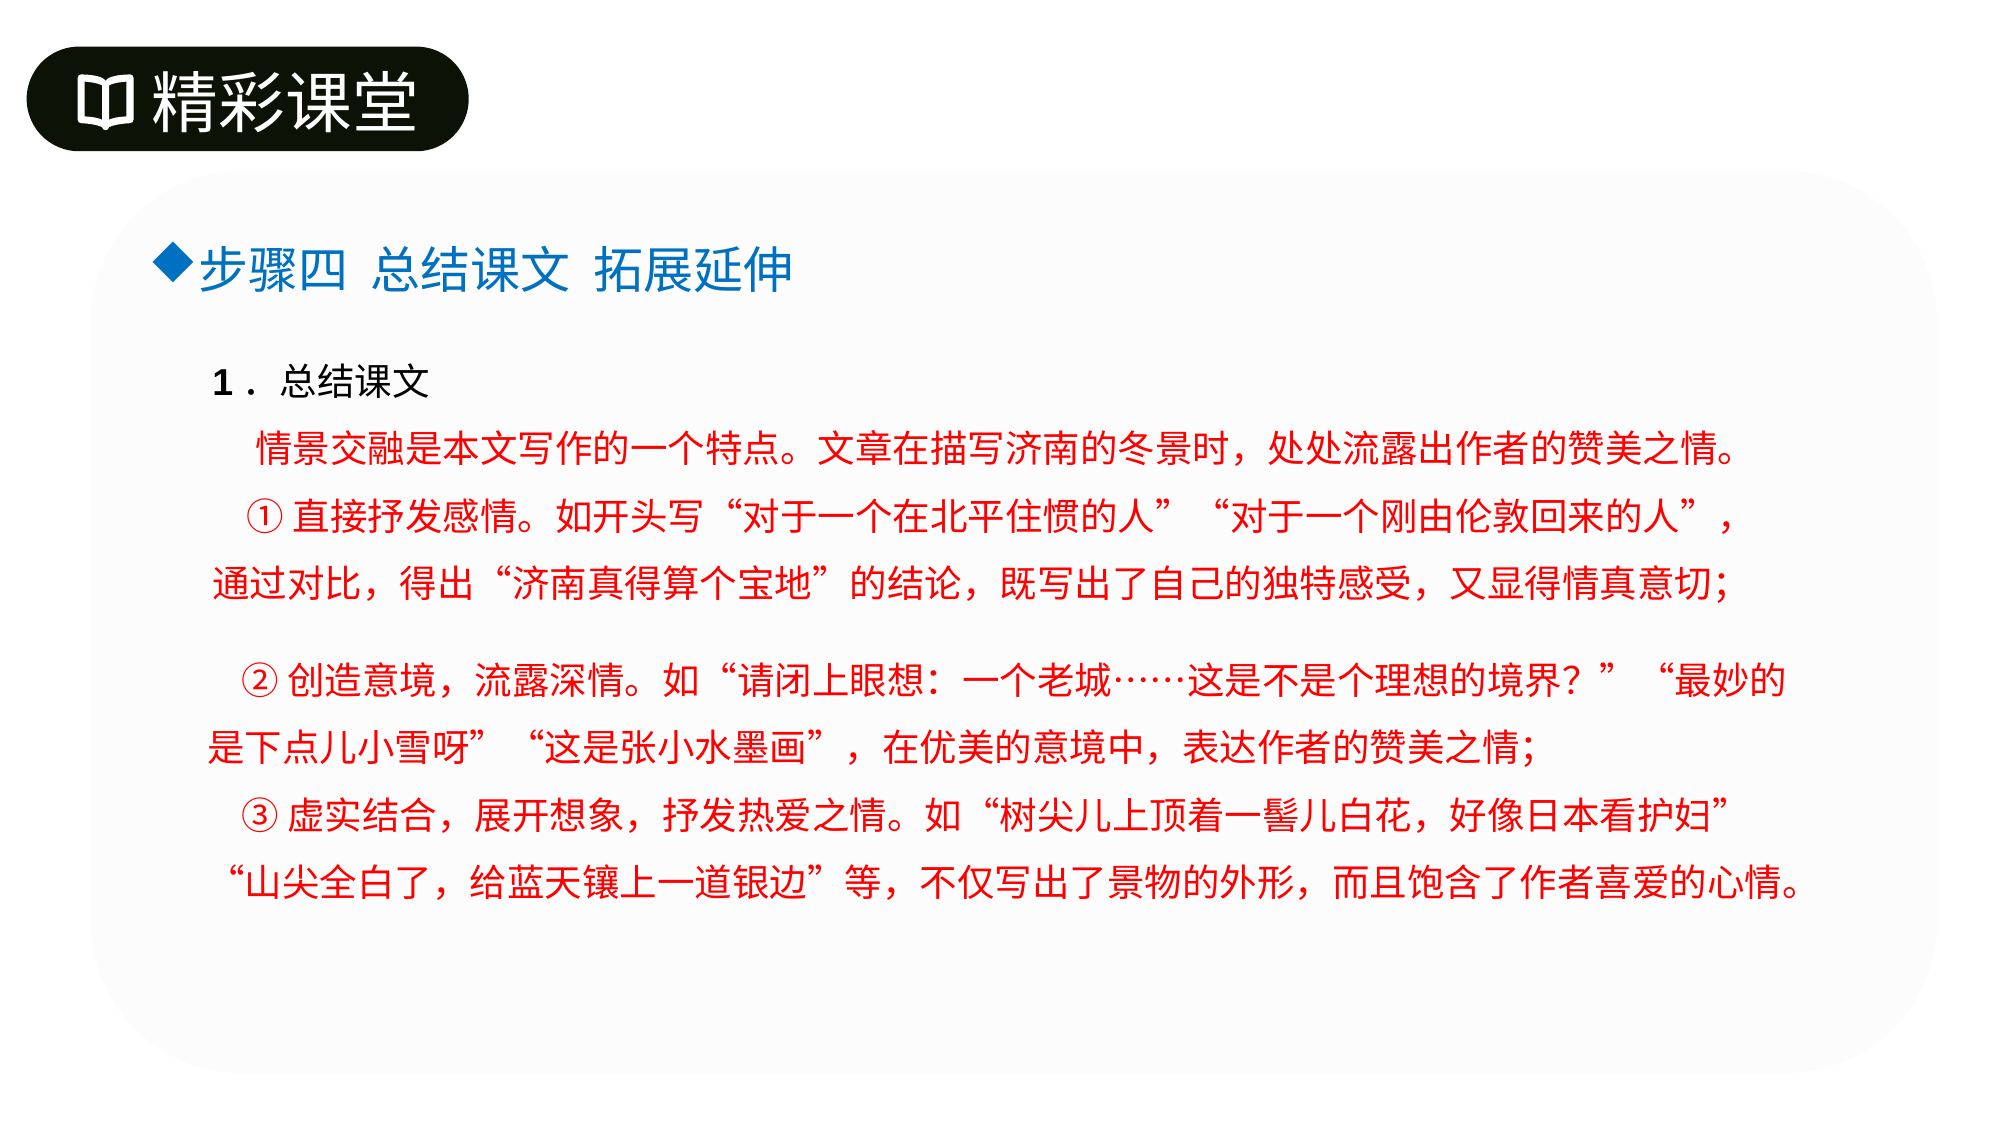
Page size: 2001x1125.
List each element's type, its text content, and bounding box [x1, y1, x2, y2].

text_box [77, 74, 134, 131]
text_box [25, 45, 470, 153]
text_box 精彩课堂 [137, 53, 444, 149]
text_box 步骤四 总结课文 拓展延伸 [133, 231, 1008, 306]
text_box 1．总结课文 情景交融是本文写作的一个特点。文章在描写济南的冬景时，处处流露出作者的赞美之情。 ①直接抒发感情。如开头写“对于一个在北平住惯的人”“对于一个刚由伦敦回来的人”，通过对比，得出“济南真得算个宝地”的结论，既写出了自己的独特感受，又显得情真意切； [197, 327, 1803, 613]
text_box ②创造意境，流露深情。如“请闭上眼想：一个老城……这是不是个理想的境界？”“最妙的是下点儿小雪呀”“这是张小水墨画”，在优美的意境中，表达作者的赞美之情； ③虚实结合，展开想象，抒发热爱之情。如“树尖儿上顶着一髻儿白花，好像日本看护妇”“山尖全白了，给蓝天镶上一道银边”等，不仅写出了景物的外形，而且饱含了作者喜爱的心情。 [192, 626, 1832, 912]
